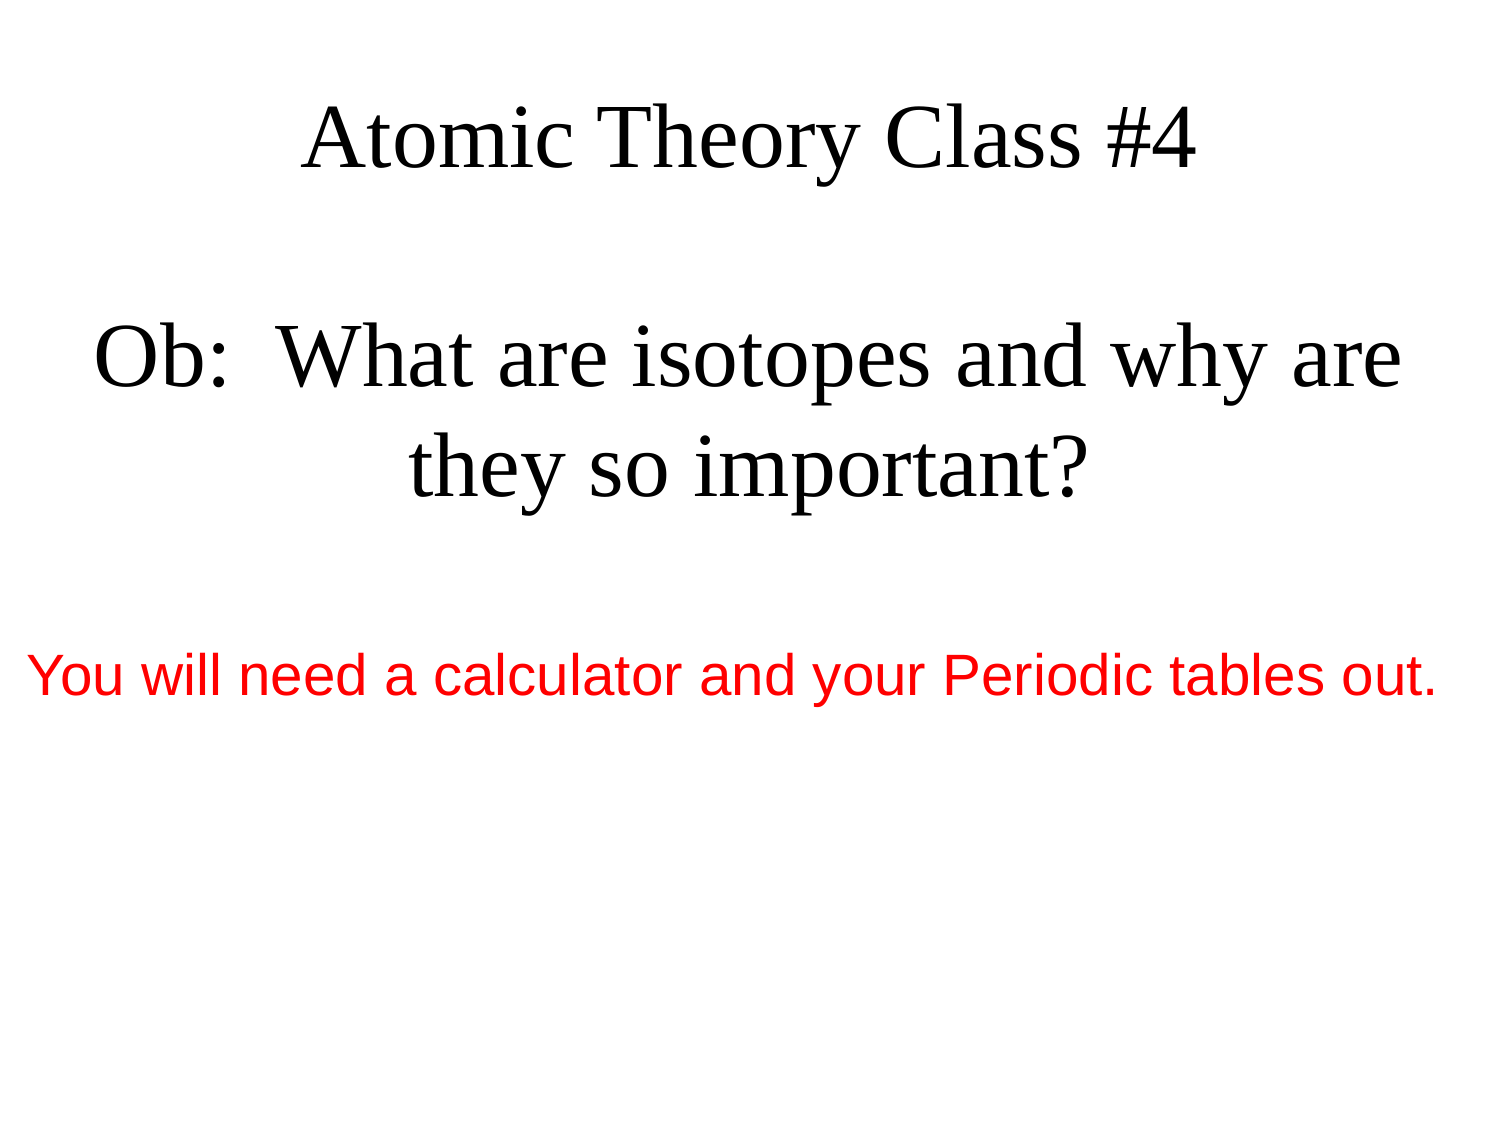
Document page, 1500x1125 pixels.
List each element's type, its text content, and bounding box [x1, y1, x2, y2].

subtitle You will need a calculator and your Periodic tables out. [0, 637, 1500, 925]
title Atomic Theory Class #4 Ob: What are isotopes and why are they so important? [0, 0, 1500, 591]
